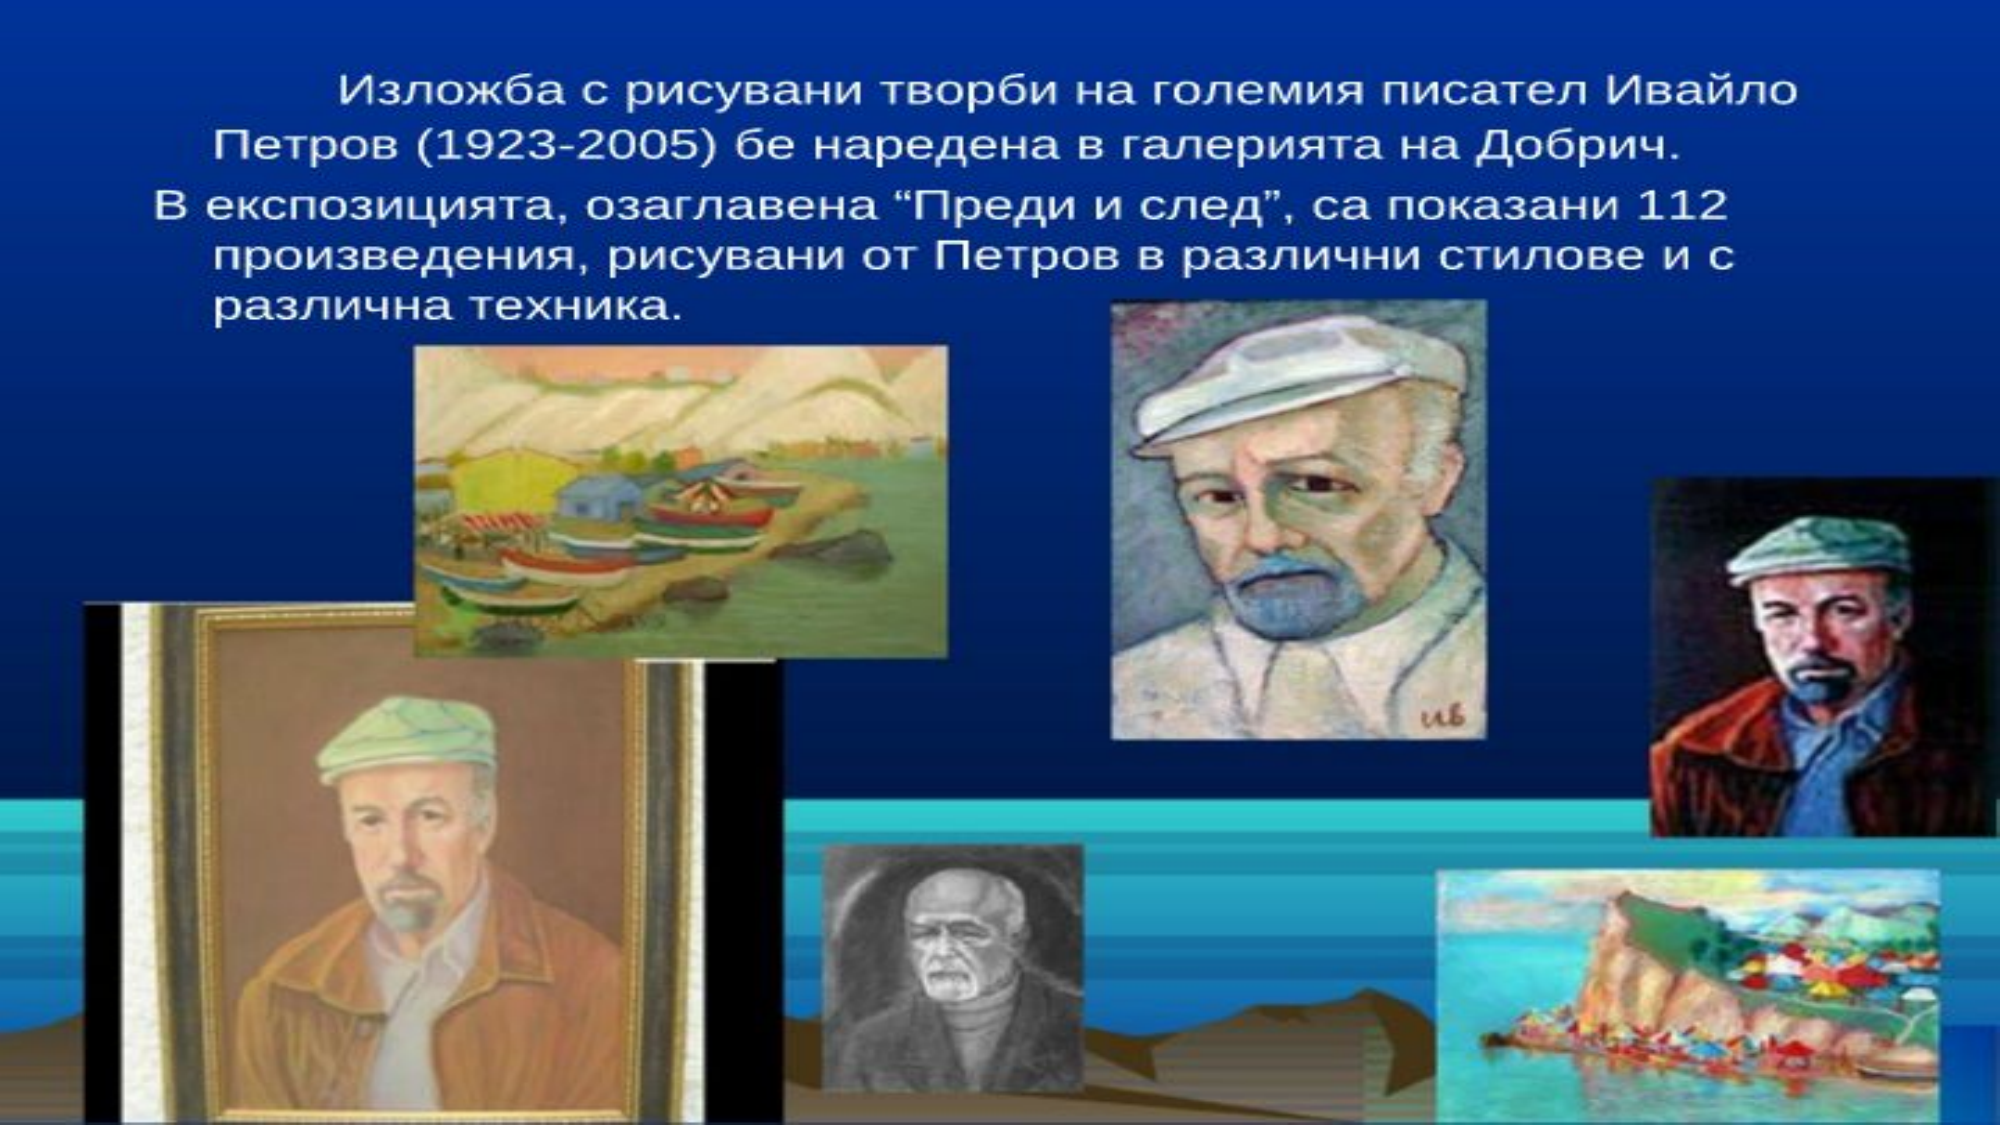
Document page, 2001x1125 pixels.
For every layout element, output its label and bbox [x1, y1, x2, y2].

list [0, 0, 2000, 1125]
